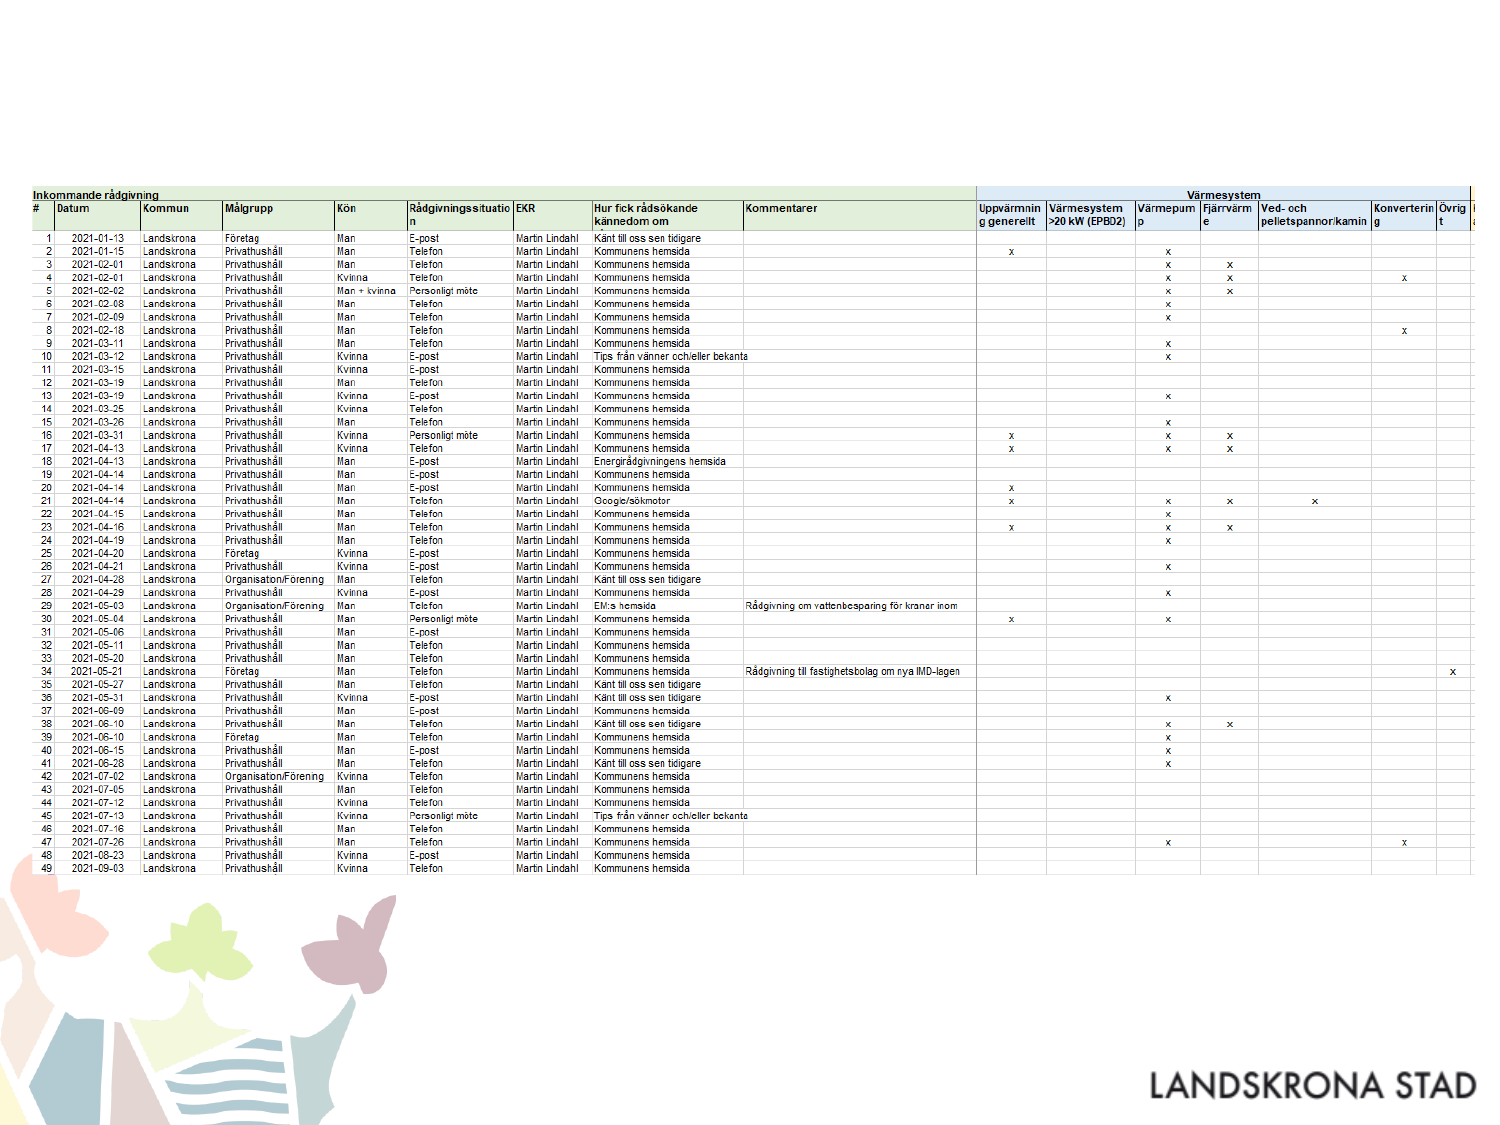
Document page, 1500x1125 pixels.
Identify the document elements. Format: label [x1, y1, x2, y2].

list [32, 186, 1475, 875]
